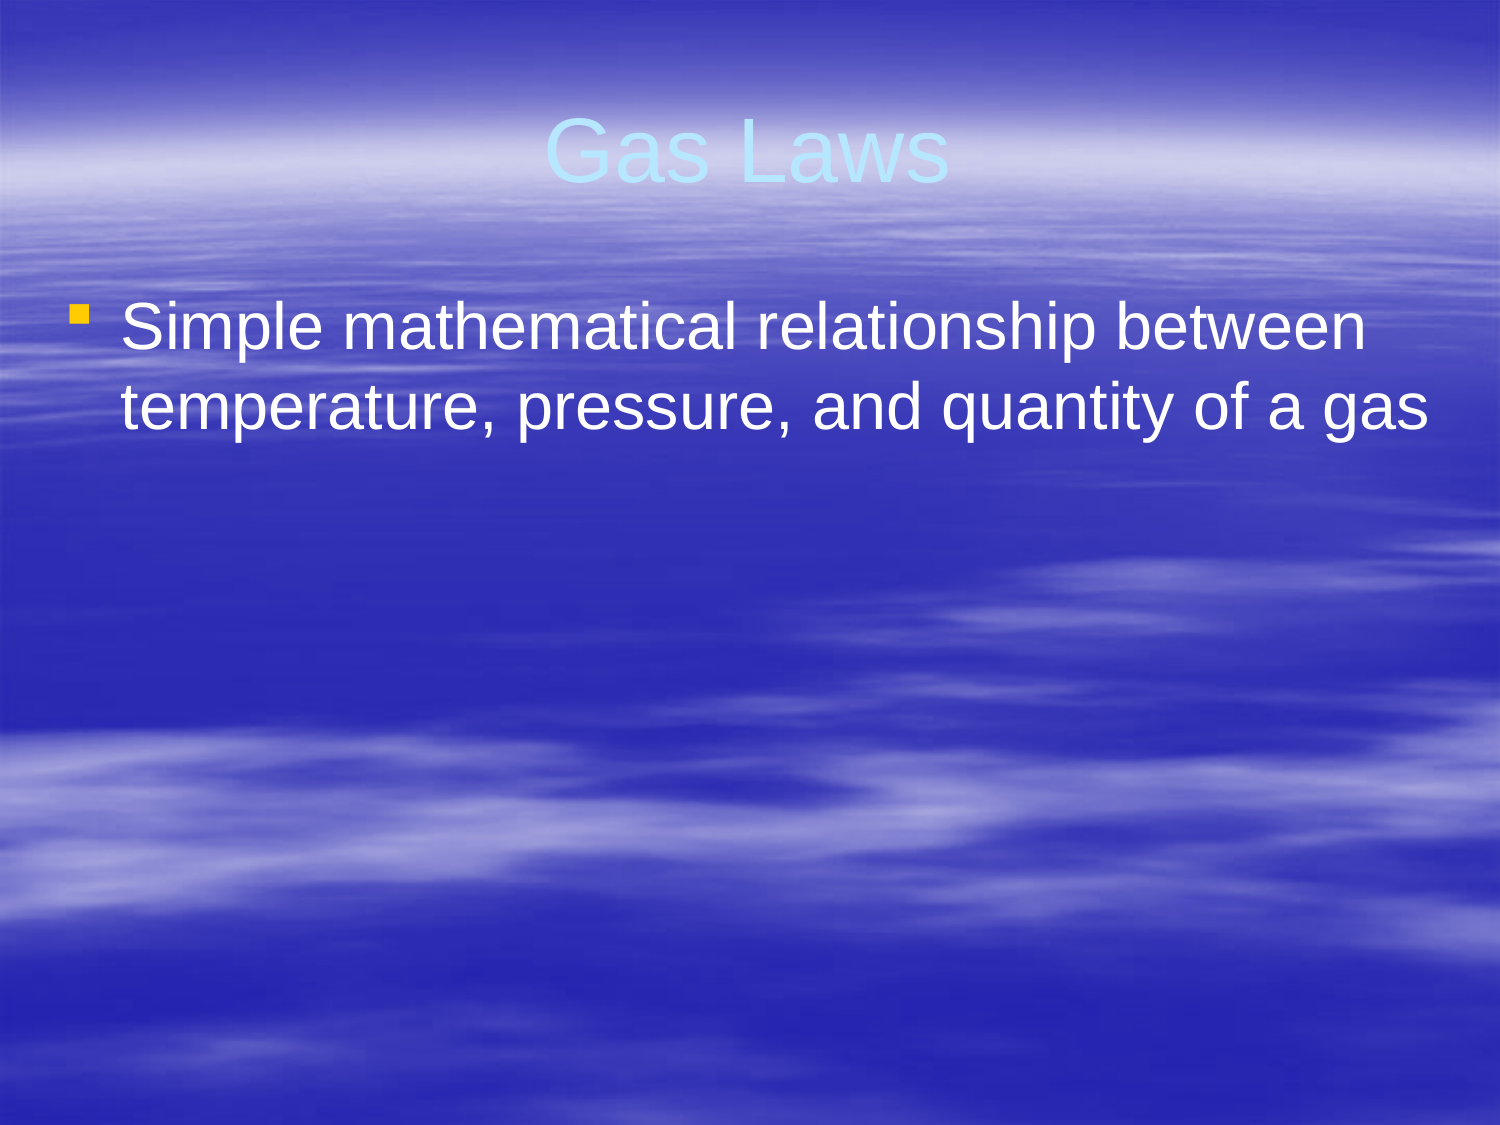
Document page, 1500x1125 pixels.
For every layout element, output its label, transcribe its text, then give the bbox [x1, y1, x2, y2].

list Simple mathematical relationship between temperature, pressure, and quantity of a gas [49, 274, 1451, 1001]
title Gas Laws [49, 37, 1446, 256]
